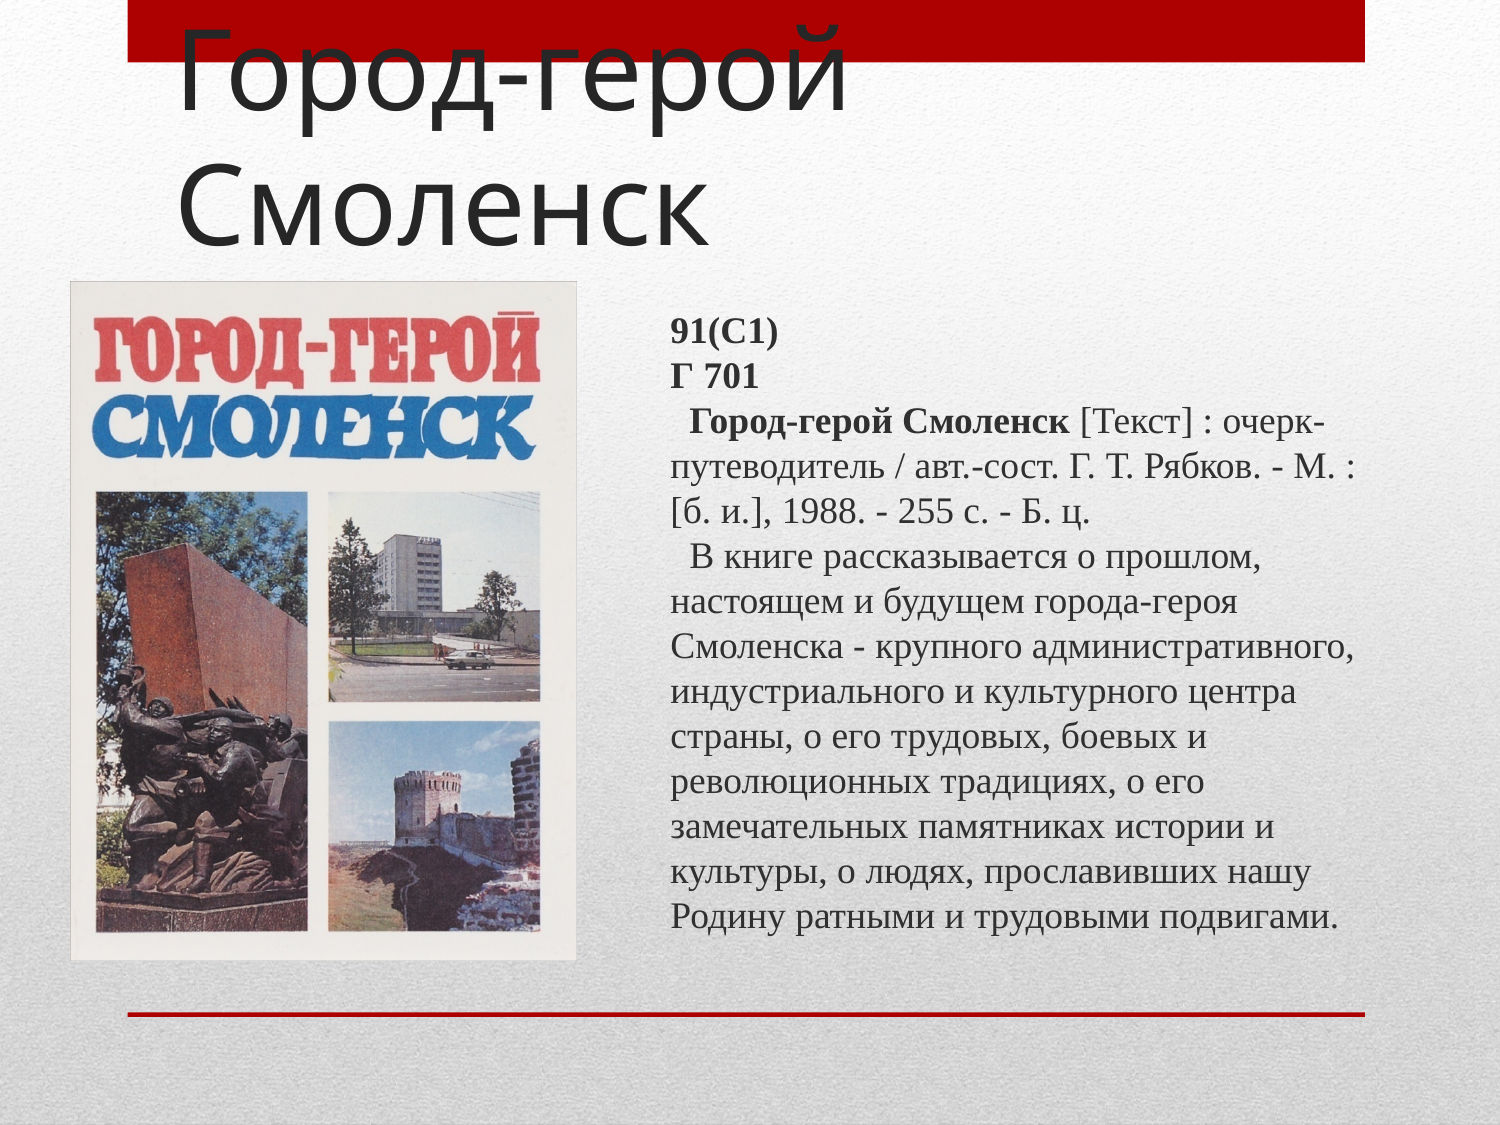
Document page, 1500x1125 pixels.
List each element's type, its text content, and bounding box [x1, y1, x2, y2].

picture [69, 280, 577, 962]
title Город-герой Смоленск [159, 0, 1397, 275]
list 91(С1) Г 701 Город-герой Смоленск [Текст] : очерк-путеводитель / авт.-сост. Г. Т. Рябков. - М. : [б. и.], 1988. - 255 с. - Б. ц. В книге рассказывается о прошлом, настоящем и будущем города-героя Смоленска - крупного административного, индустриального и культурного центра страны, о его трудовых, боевых и революционных традициях, о его замечательных памятниках истории и культуры, о людях, прославивших нашу Родину ратными и трудовыми подвигами. [655, 397, 1400, 846]
